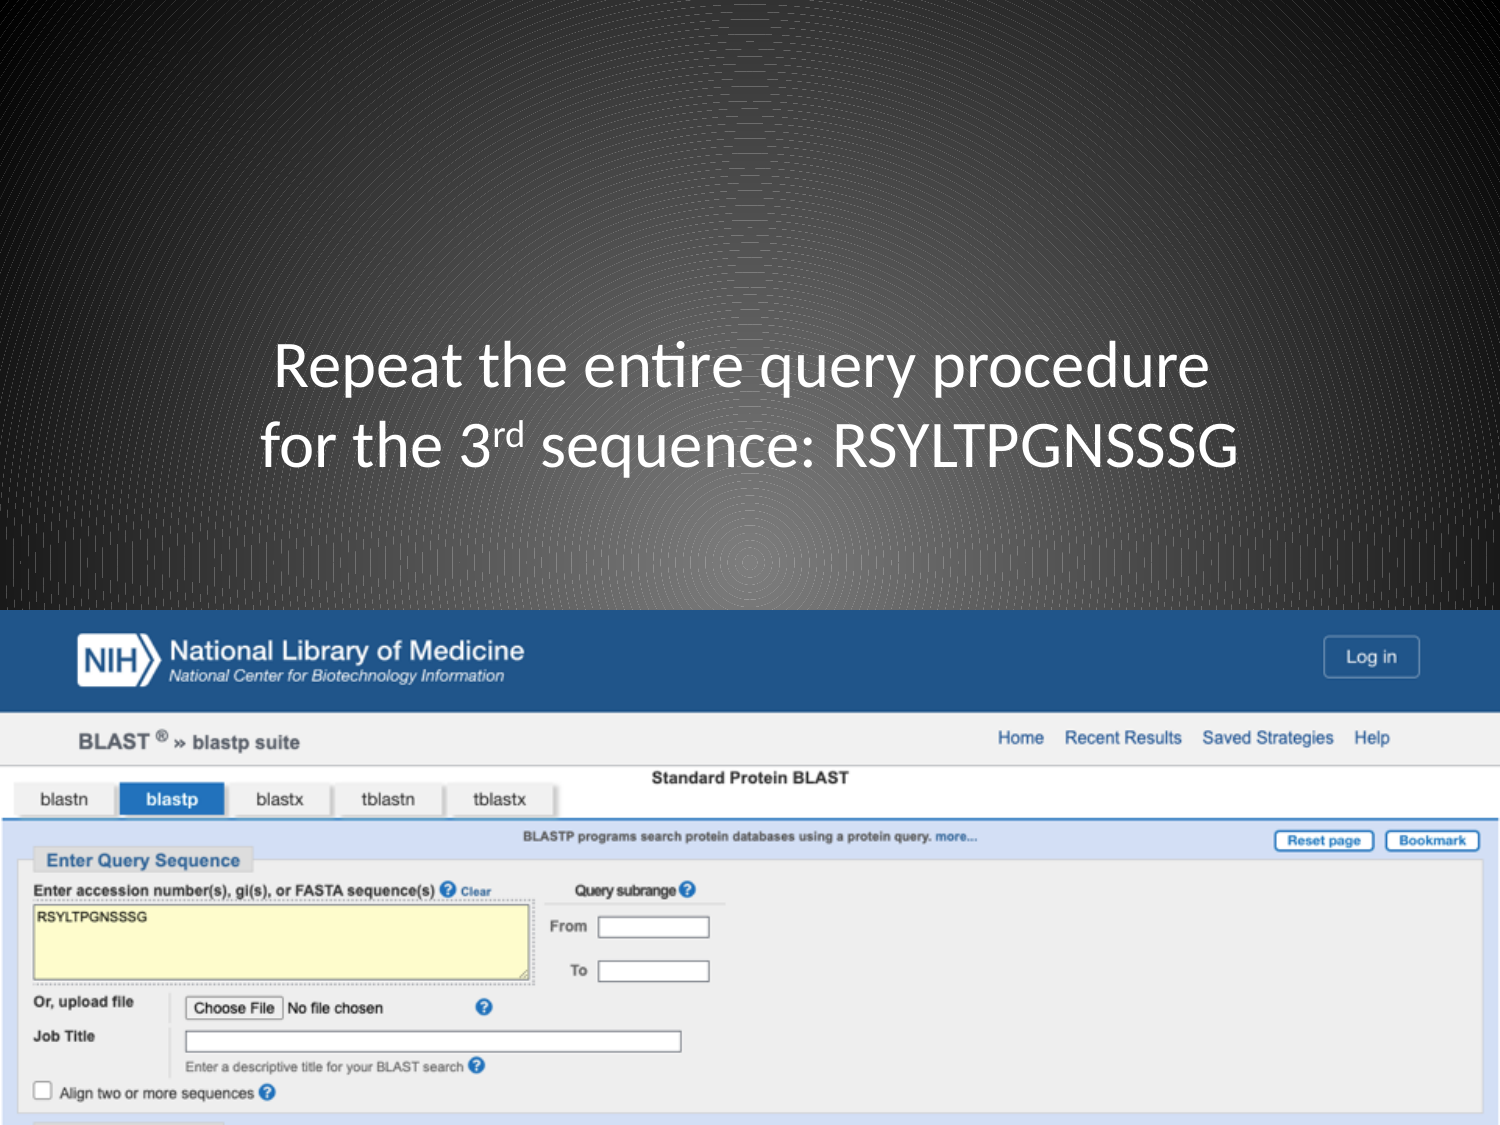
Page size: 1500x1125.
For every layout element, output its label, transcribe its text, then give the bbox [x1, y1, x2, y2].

picture [0, 610, 1500, 1125]
text_box Repeat the entire query procedure for the 3rd sequence: RSYLTPGNSSSG [86, 312, 1414, 488]
